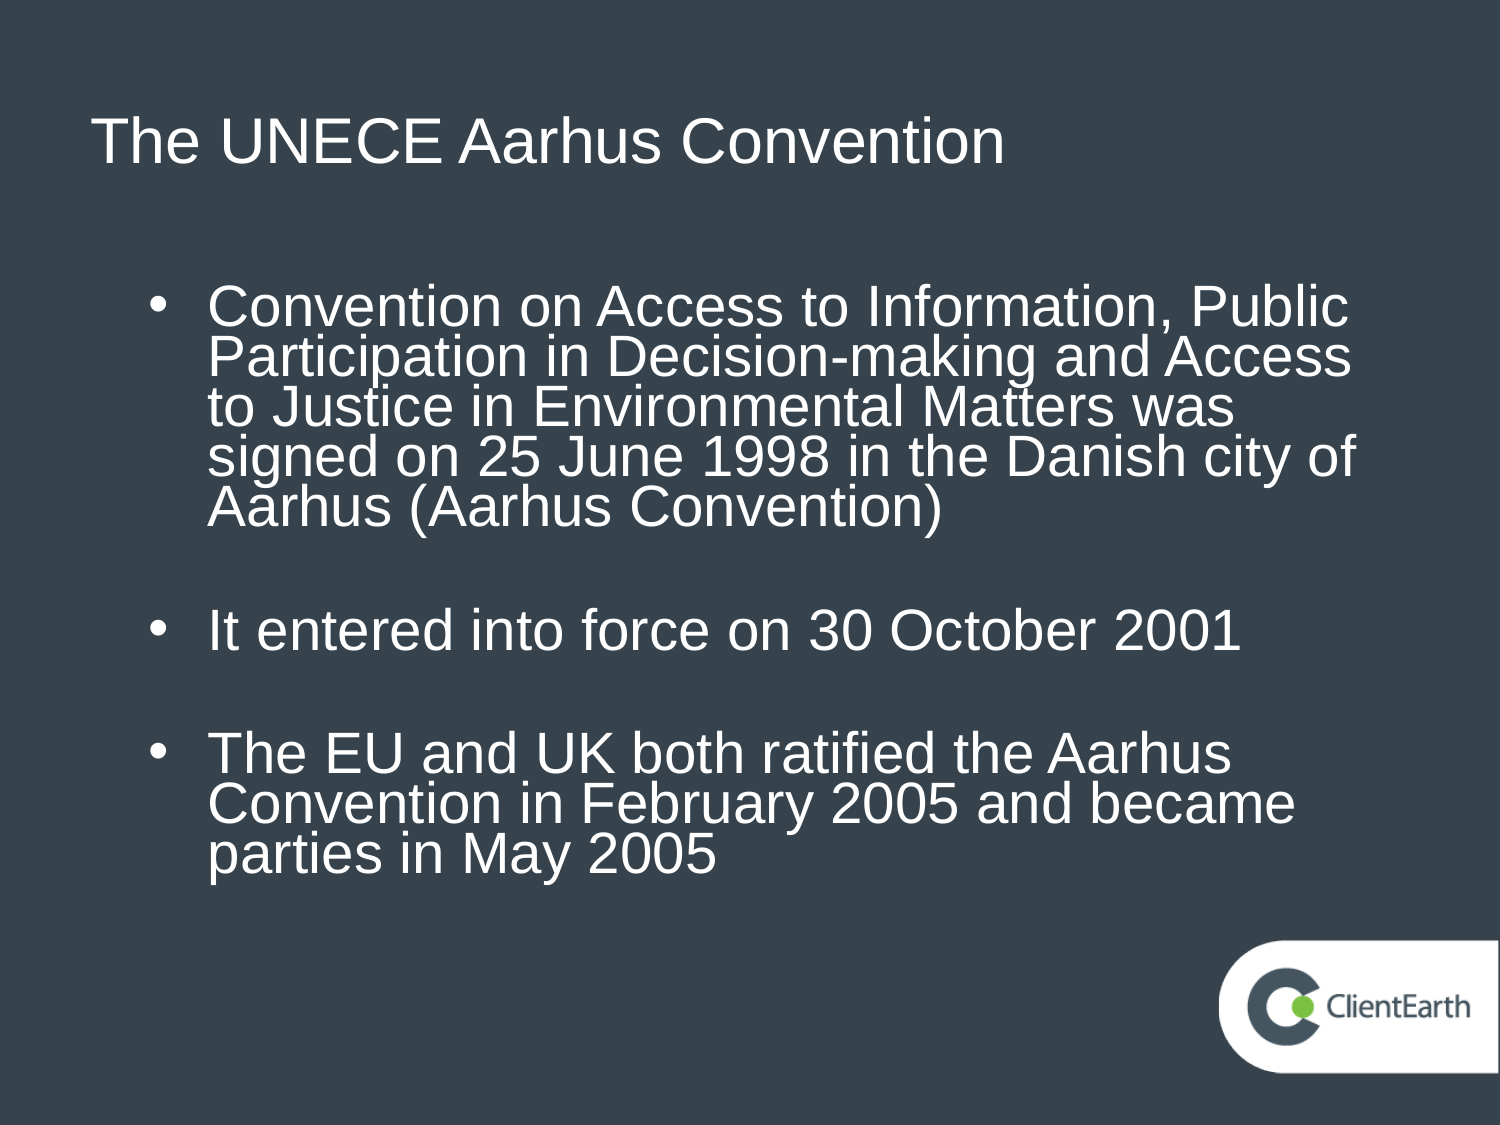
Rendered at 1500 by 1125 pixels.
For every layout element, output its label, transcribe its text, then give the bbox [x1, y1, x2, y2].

title The UNECE Aarhus Convention [75, 45, 1425, 233]
picture [1218, 940, 1499, 1125]
list Convention on Access to Information, Public Participation in Decision-making and Access to Justice in Environmental Matters was signed on 25 June 1998 in the Danish city of Aarhus (Aarhus Convention) It entered into force on 30 October 2001 The EU and UK both ratiﬁed the Aarhus Convention in February 2005 and became parties in May 2005 [76, 231, 1427, 975]
